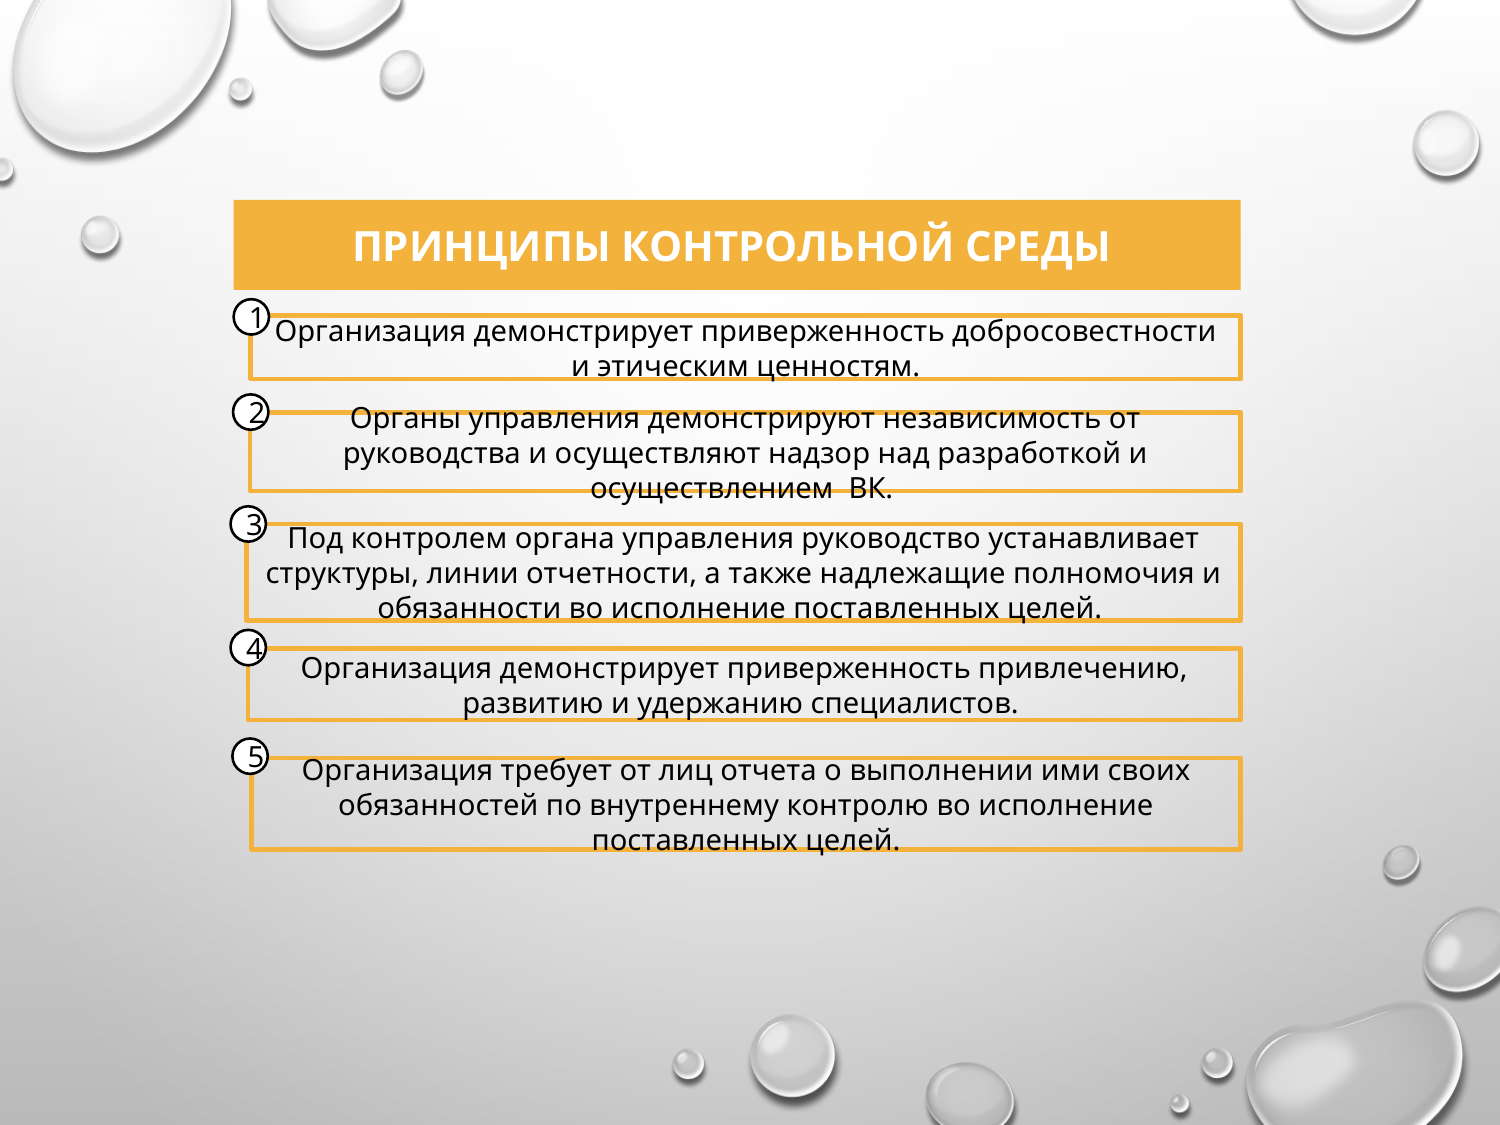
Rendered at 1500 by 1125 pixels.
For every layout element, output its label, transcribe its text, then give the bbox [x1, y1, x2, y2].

picture [0, 0, 1500, 1125]
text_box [232, 738, 1241, 850]
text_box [230, 629, 1242, 721]
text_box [232, 394, 1241, 492]
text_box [230, 506, 1242, 621]
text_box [233, 298, 1241, 380]
text_box Принципы контрольной среды [232, 199, 1242, 291]
